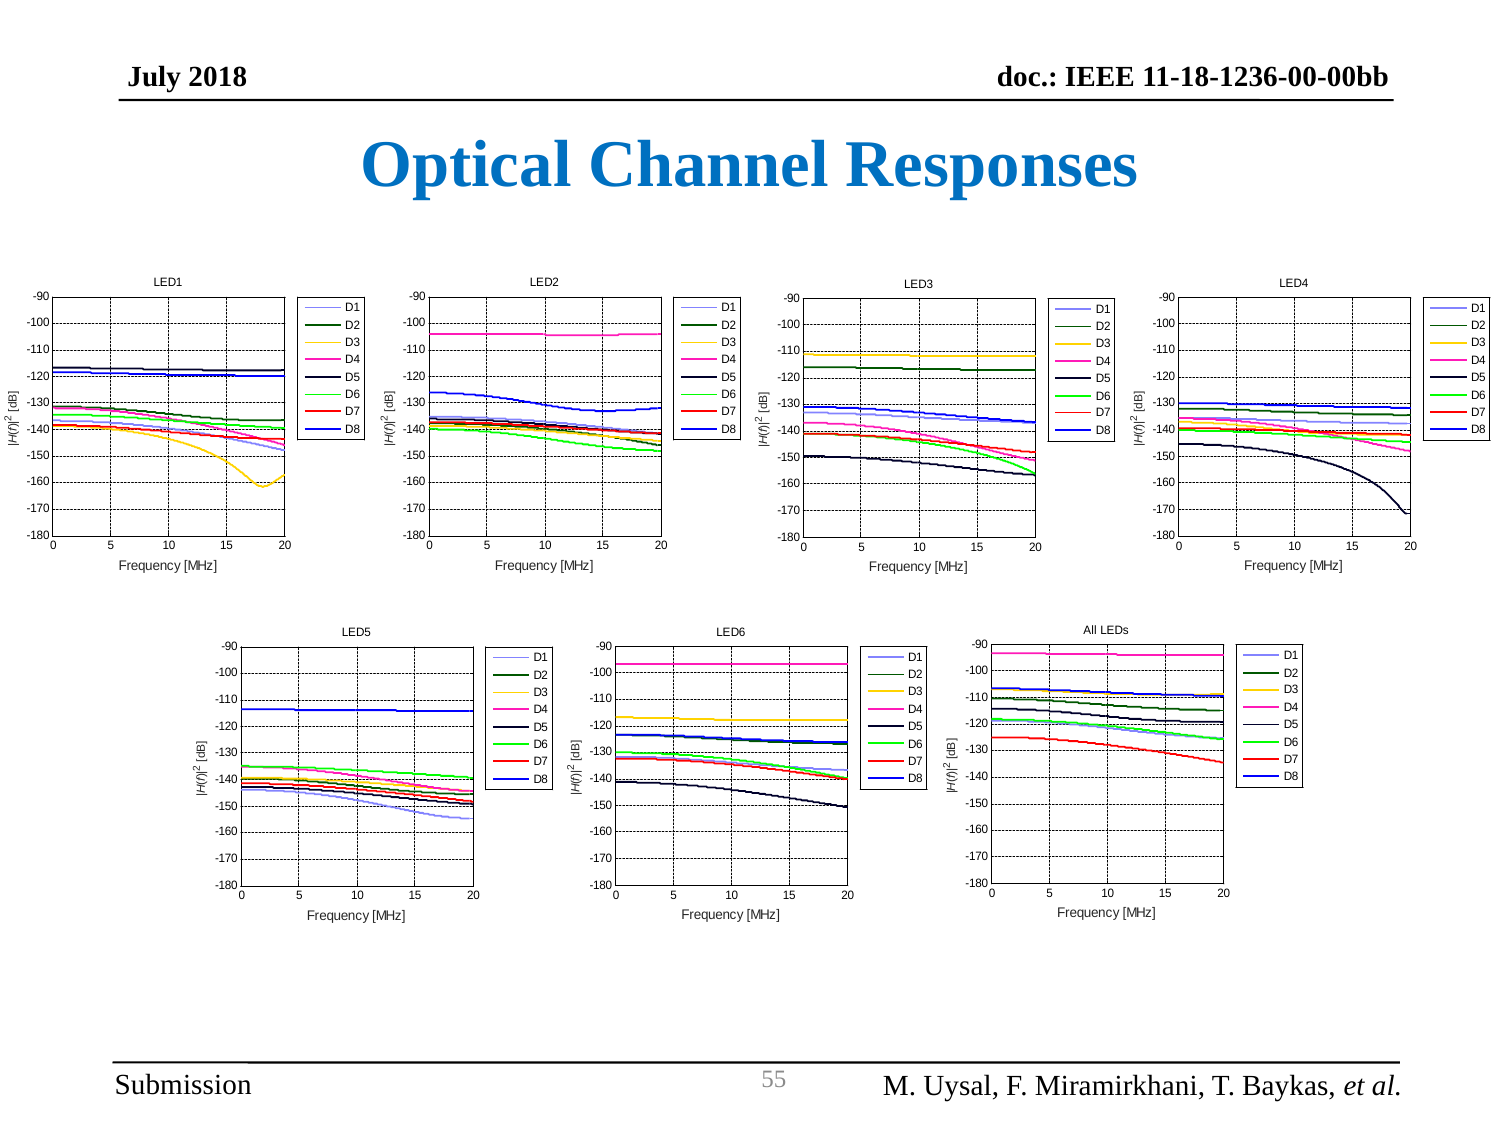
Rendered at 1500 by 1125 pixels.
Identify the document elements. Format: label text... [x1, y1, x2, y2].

slide_number 55 [741, 1062, 802, 1093]
text_box M. Uysal, F. Miramirkhani, T. Baykas, et al. [868, 1058, 1424, 1109]
picture [187, 622, 1344, 926]
picture [0, 274, 1500, 577]
text_box Optical Channel Responses [112, 112, 1388, 225]
text_box doc.: IEEE 11-18-1236-00-00bb [974, 49, 1410, 100]
text_box July 2018 [112, 49, 263, 100]
text_box Submission [99, 1058, 295, 1108]
